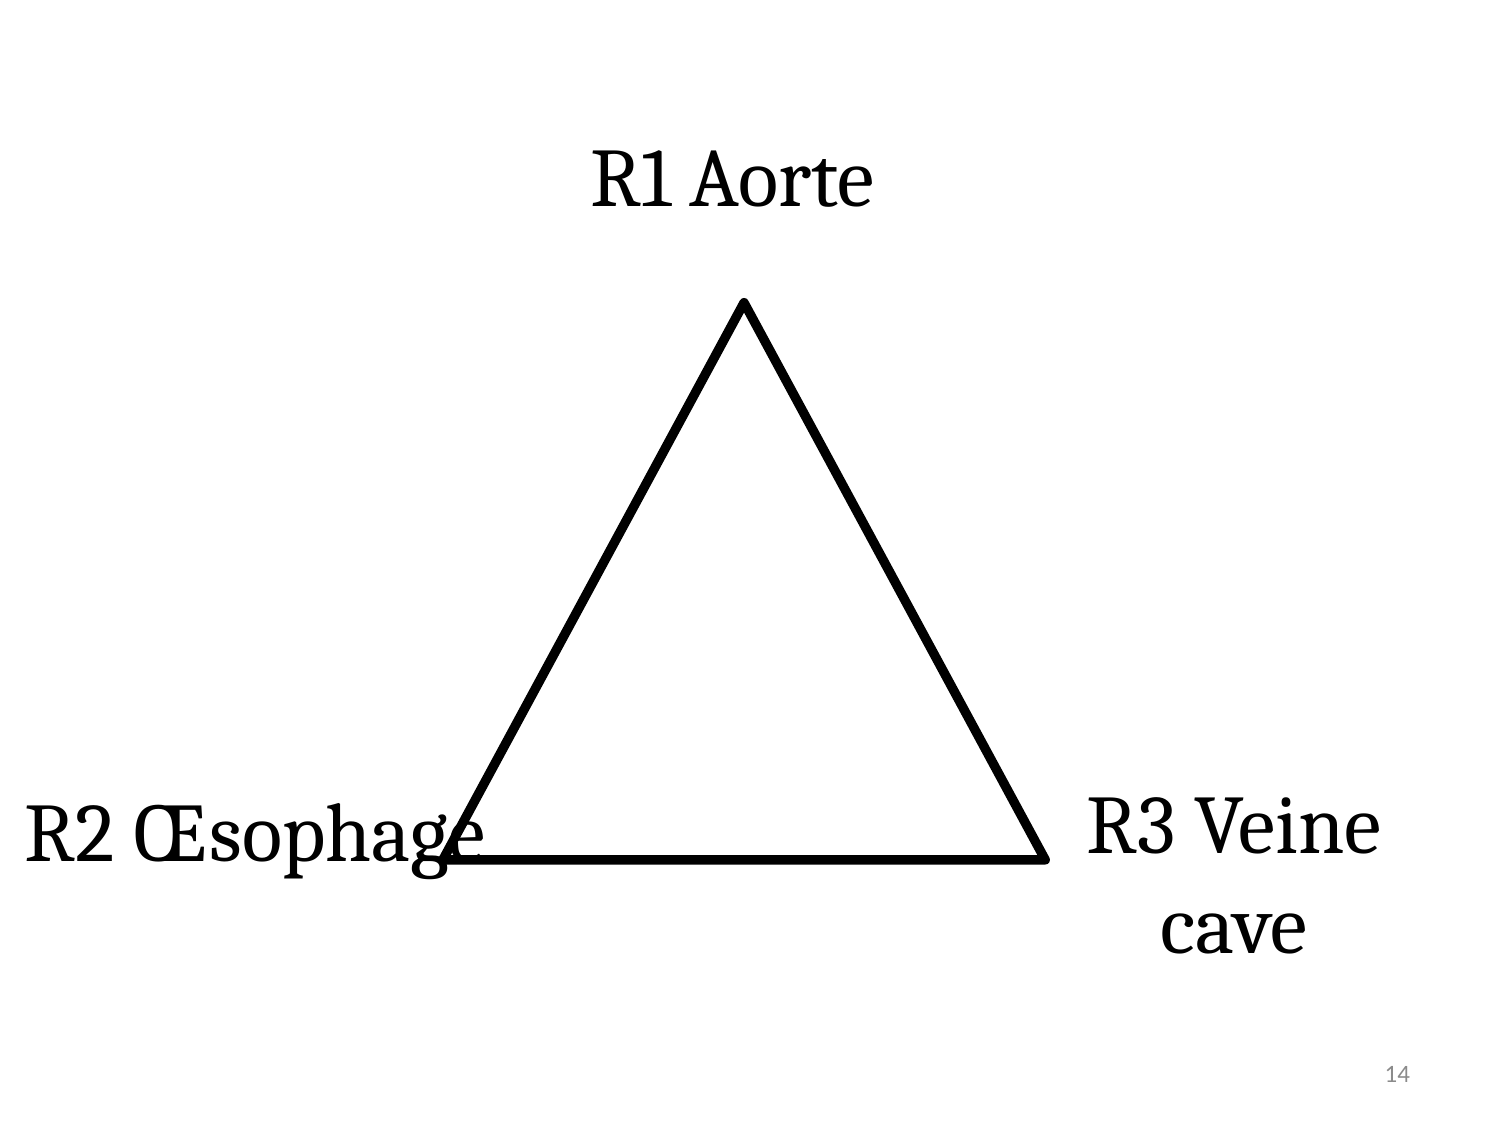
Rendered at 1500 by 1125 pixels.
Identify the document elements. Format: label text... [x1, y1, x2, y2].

text_box R1 Aorte [419, 115, 1046, 231]
text_box R3 Veine cave [998, 763, 1471, 978]
slide_number 14 [1074, 1042, 1425, 1103]
text_box R2 Œsophage [0, 770, 514, 886]
text_box [489, 300, 998, 862]
